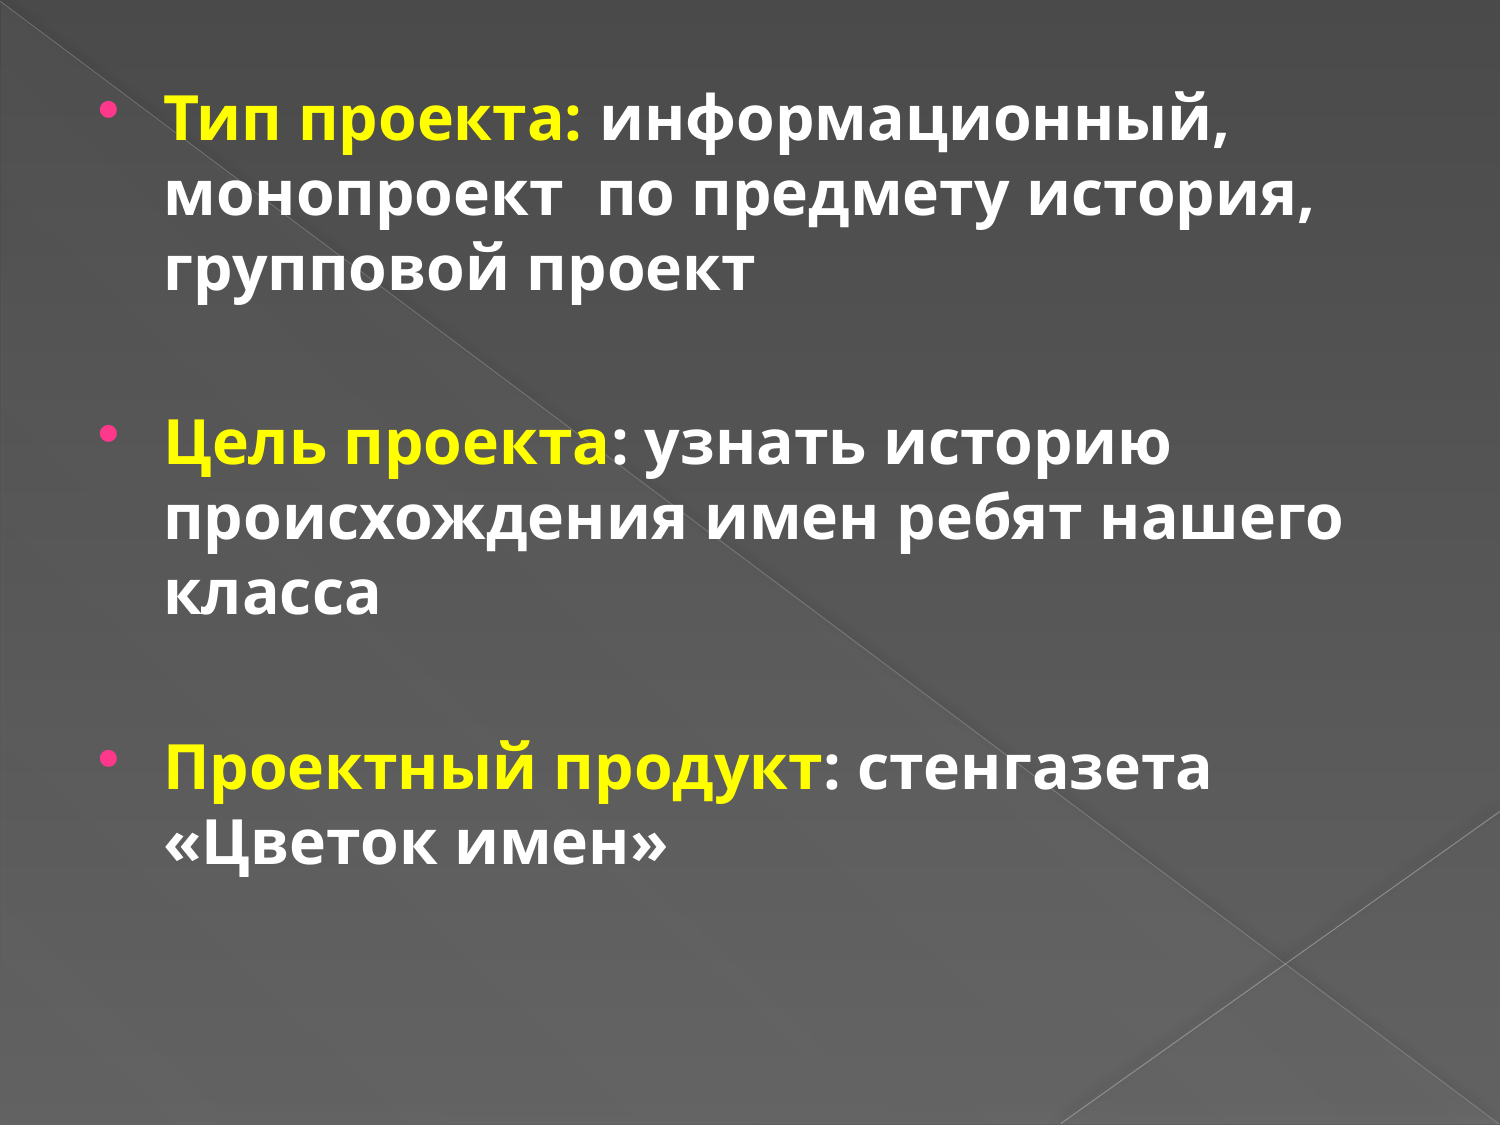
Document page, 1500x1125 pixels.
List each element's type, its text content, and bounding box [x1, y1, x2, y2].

list Тип проекта: информационный, монопроект по предмету история, групповой проект Цель проекта: узнать историю происхождения имен ребят нашего класса Проектный продукт: стенгазета «Цветок имен» [75, 70, 1425, 1059]
